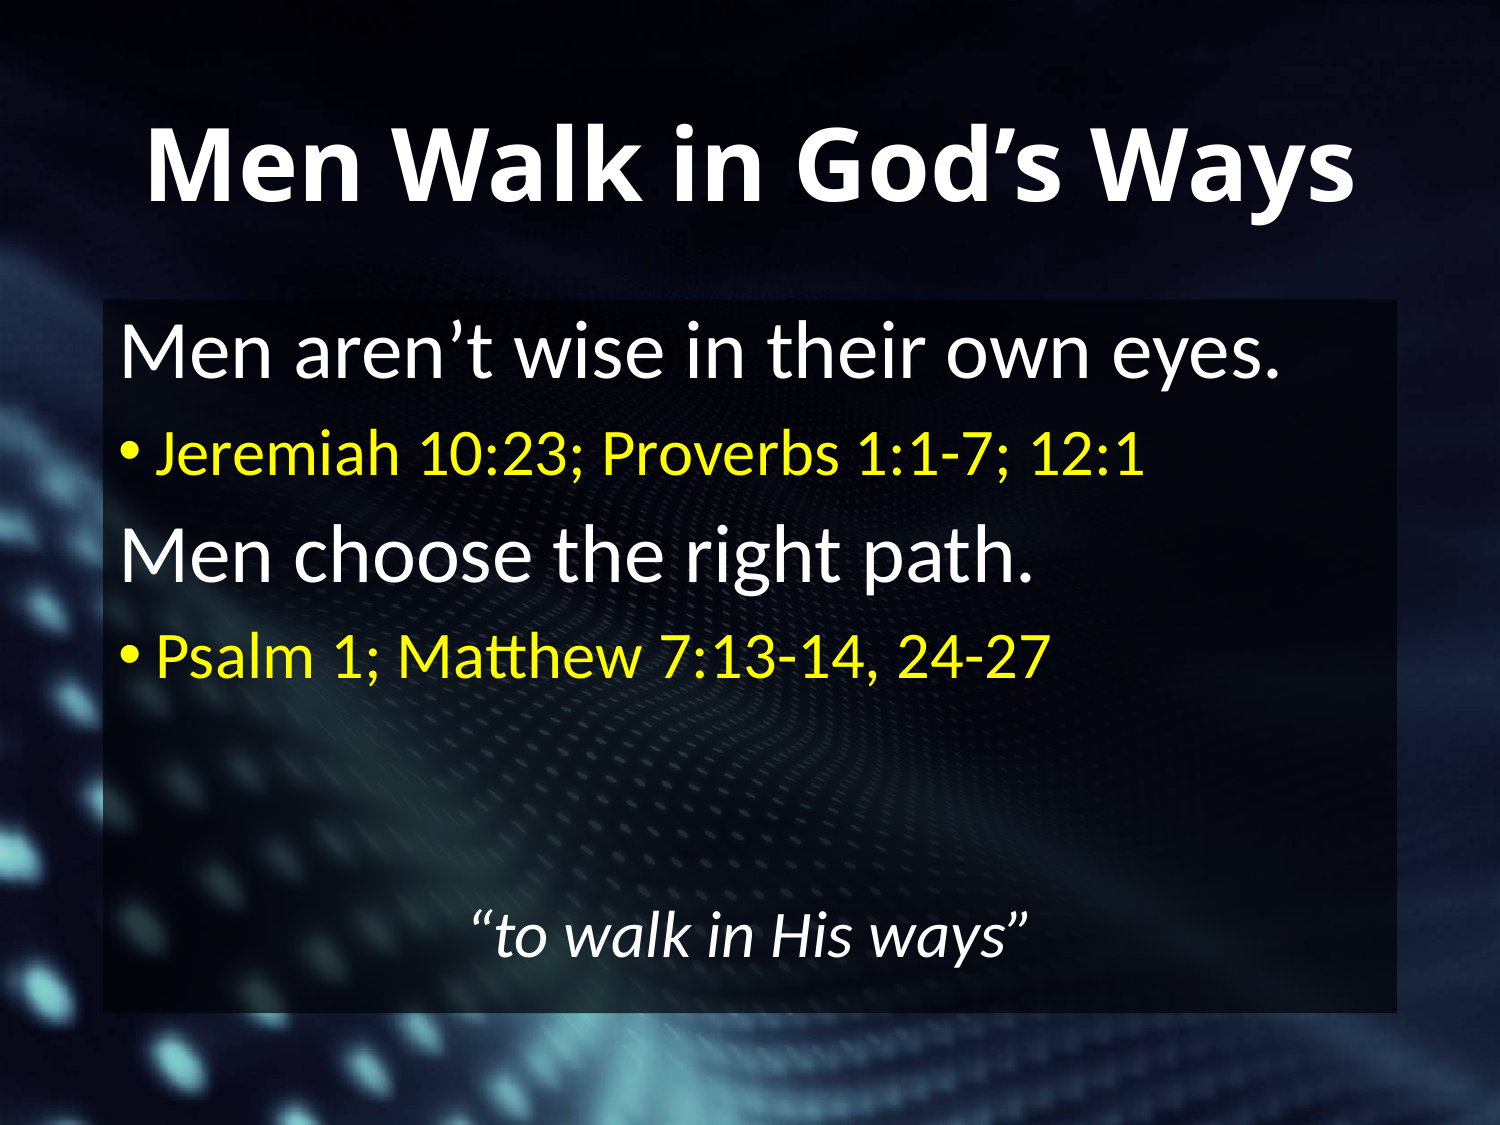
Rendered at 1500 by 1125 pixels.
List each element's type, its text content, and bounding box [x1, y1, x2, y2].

title Men Walk in God’s Ways [103, 59, 1397, 278]
picture [0, 0, 1500, 1125]
list Men aren’t wise in their own eyes. Jeremiah 10:23; Proverbs 1:1-7; 12:1 Men choose the right path. Psalm 1; Matthew 7:13-14, 24-27 “to walk in His ways” [103, 299, 1397, 1014]
